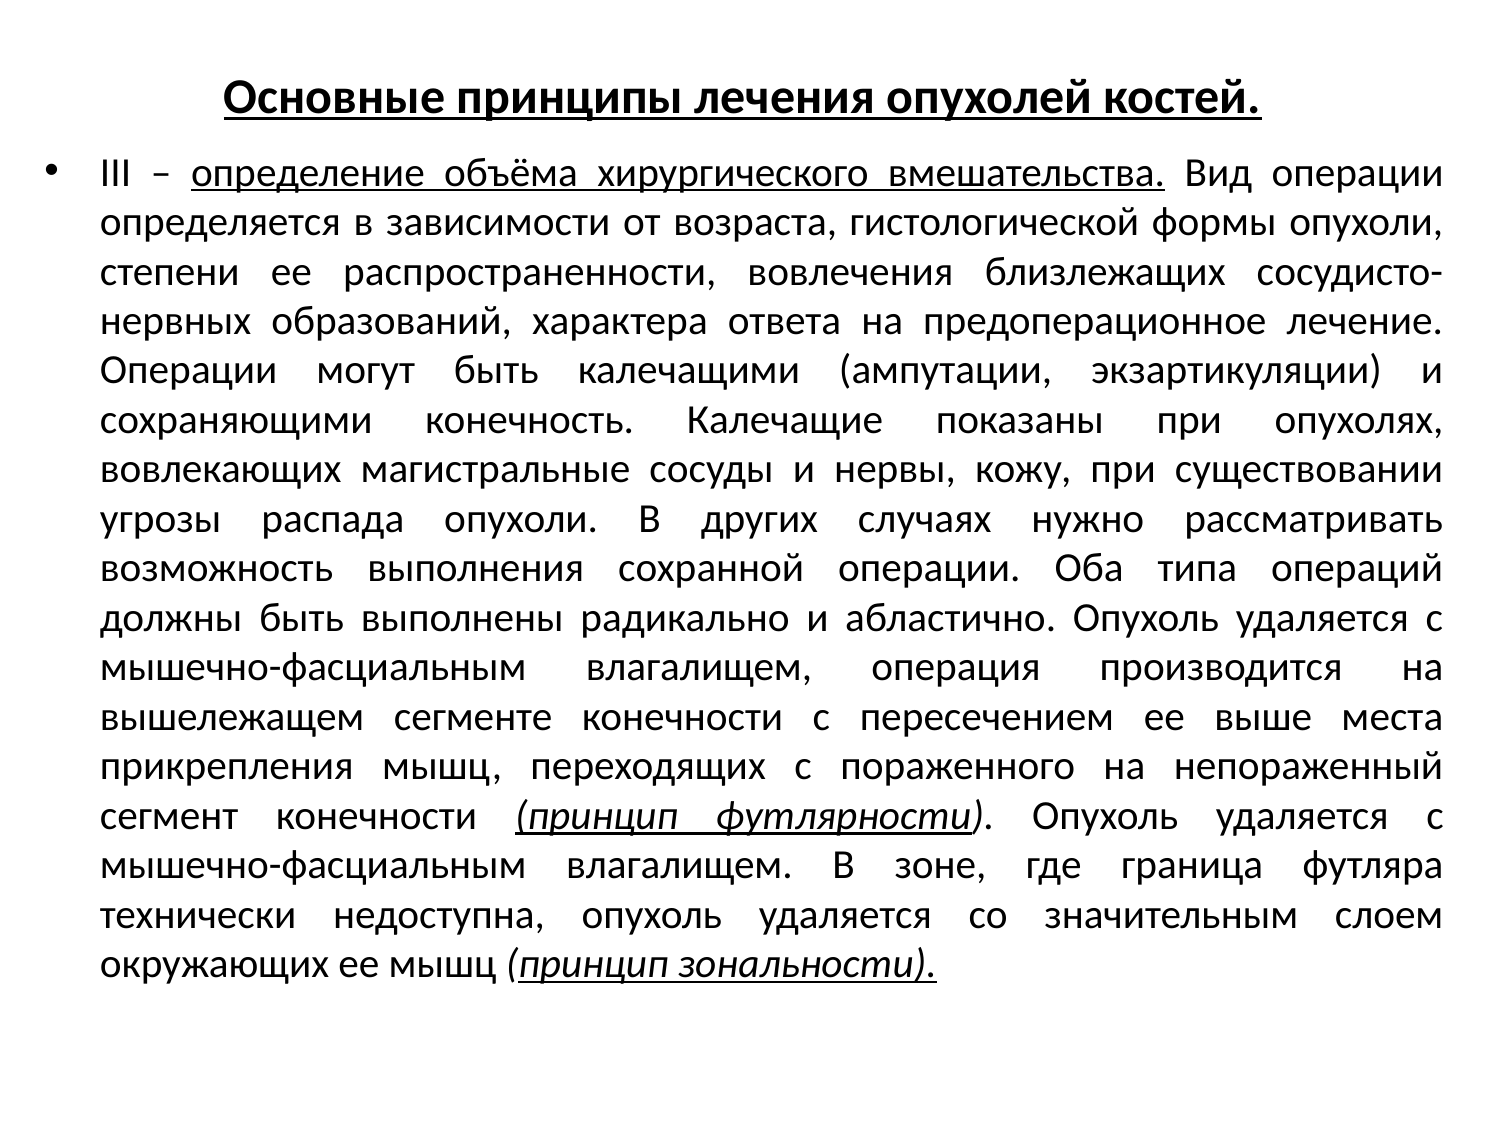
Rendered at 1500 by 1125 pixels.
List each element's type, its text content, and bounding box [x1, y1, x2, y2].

list III – определение объёма хирургического вмешательства. Вид операции определяется в зависимости от возраста, гистологической формы опухоли, степени ее распространенности, вовлечения близлежащих сосудисто-нервных образований, характера ответа на предоперационное лечение. Операции могут быть калечащими (ампутации, экзартикуляции) и сохраняющими конечность. Калечащие показаны при опухолях, вовлекающих магистральные сосуды и нервы, кожу, при существовании угрозы распада опухоли. В других случаях нужно рассматривать возможность выполнения сохранной операции. Оба типа операций должны быть выполнены радикально и абластично. Опухоль удаляется с мышечно-фасциальным влагалищем, операция производится на вышележащем сегменте конечности с пересечением ее выше места прикрепления мышц, переходящих с пораженного на непораженный сегмент конечности (принцип футлярности). Опухоль удаляется с мышечно-фасциальным влагалищем. В зоне, где граница футляра технически недоступна, опухоль удаляется со значительным слоем окружающих ее мышц (принцип зональности). [29, 137, 1459, 1000]
title Основные принципы лечения опухолей костей. [105, 23, 1381, 137]
